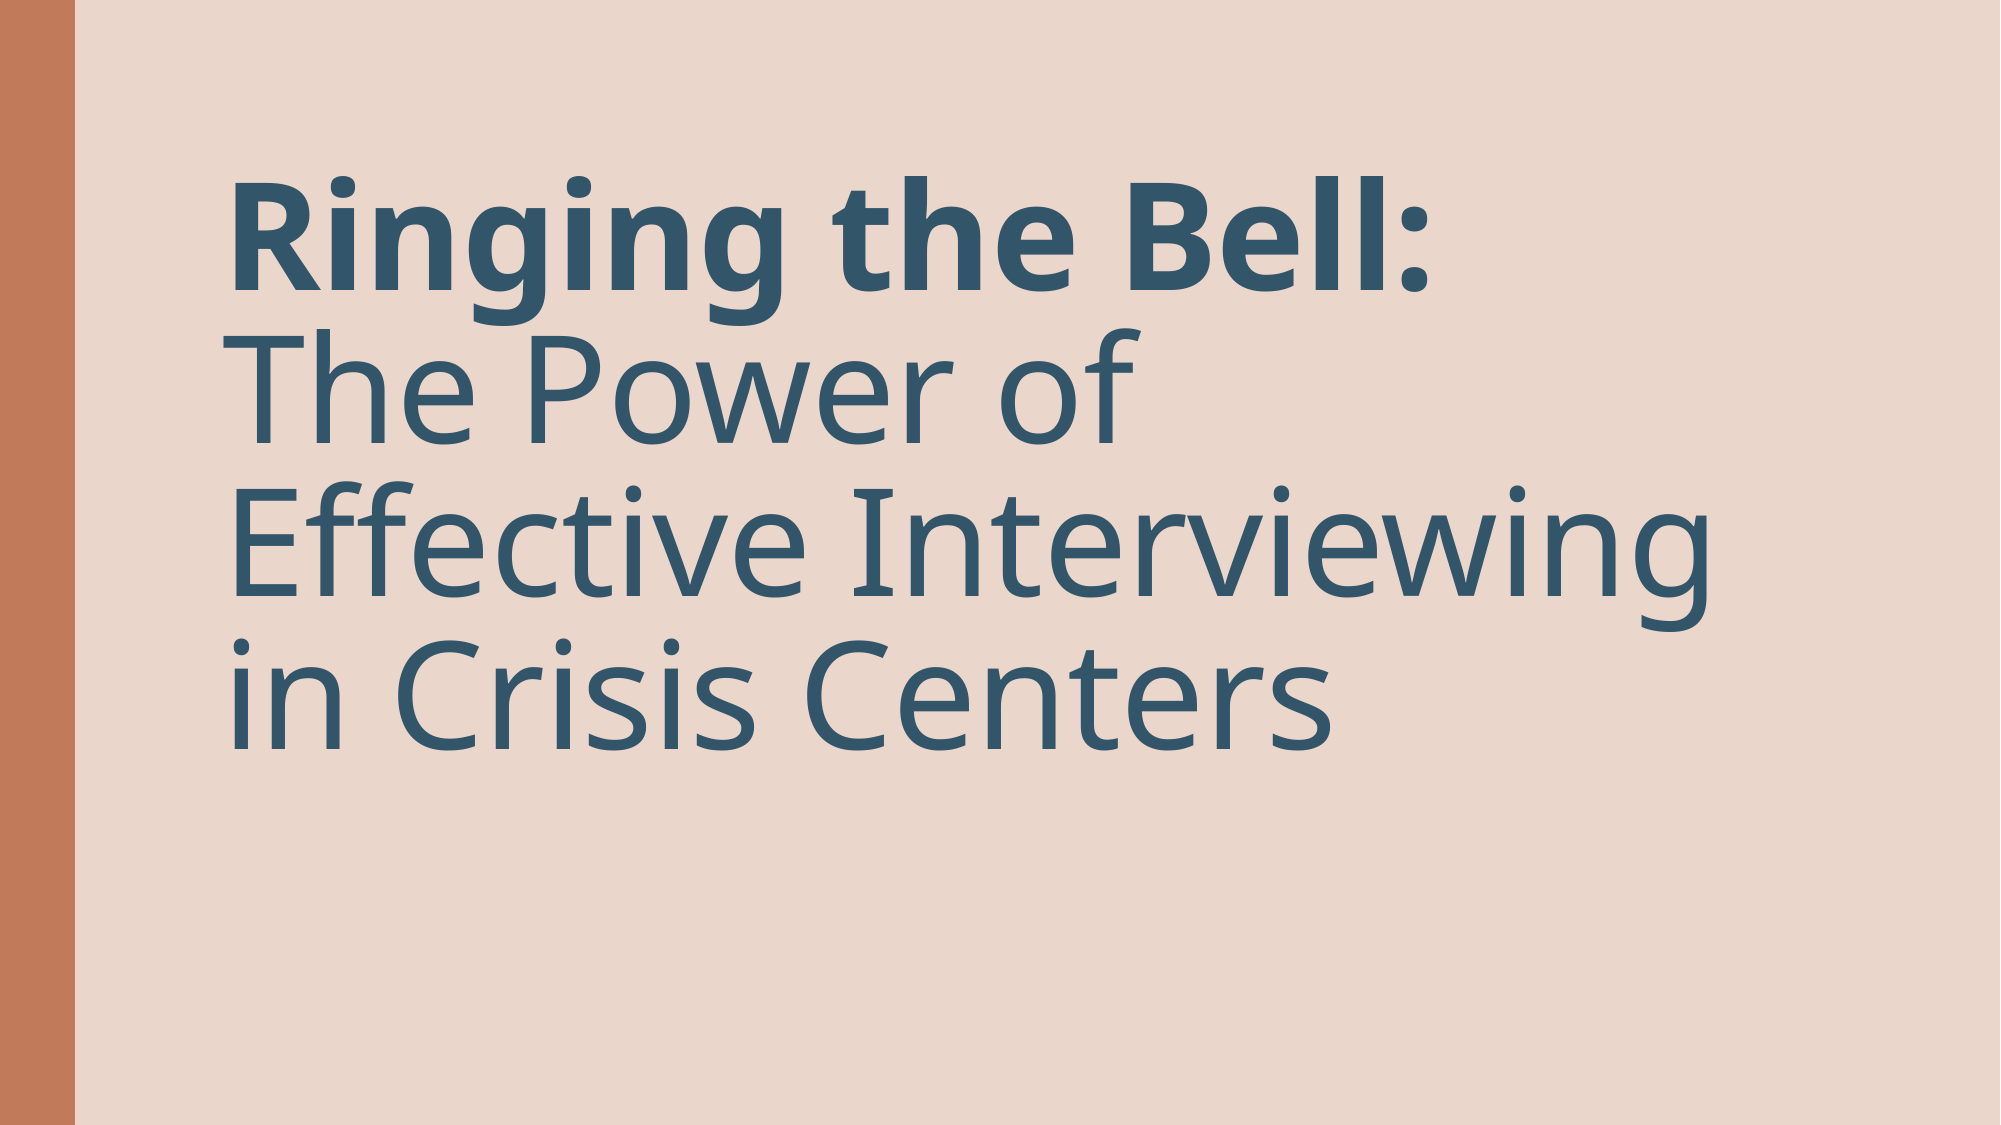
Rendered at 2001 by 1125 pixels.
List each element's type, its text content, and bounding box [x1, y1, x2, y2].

title Ringing the Bell: The Power of Effective Interviewing in Crisis Centers [206, 124, 1752, 788]
